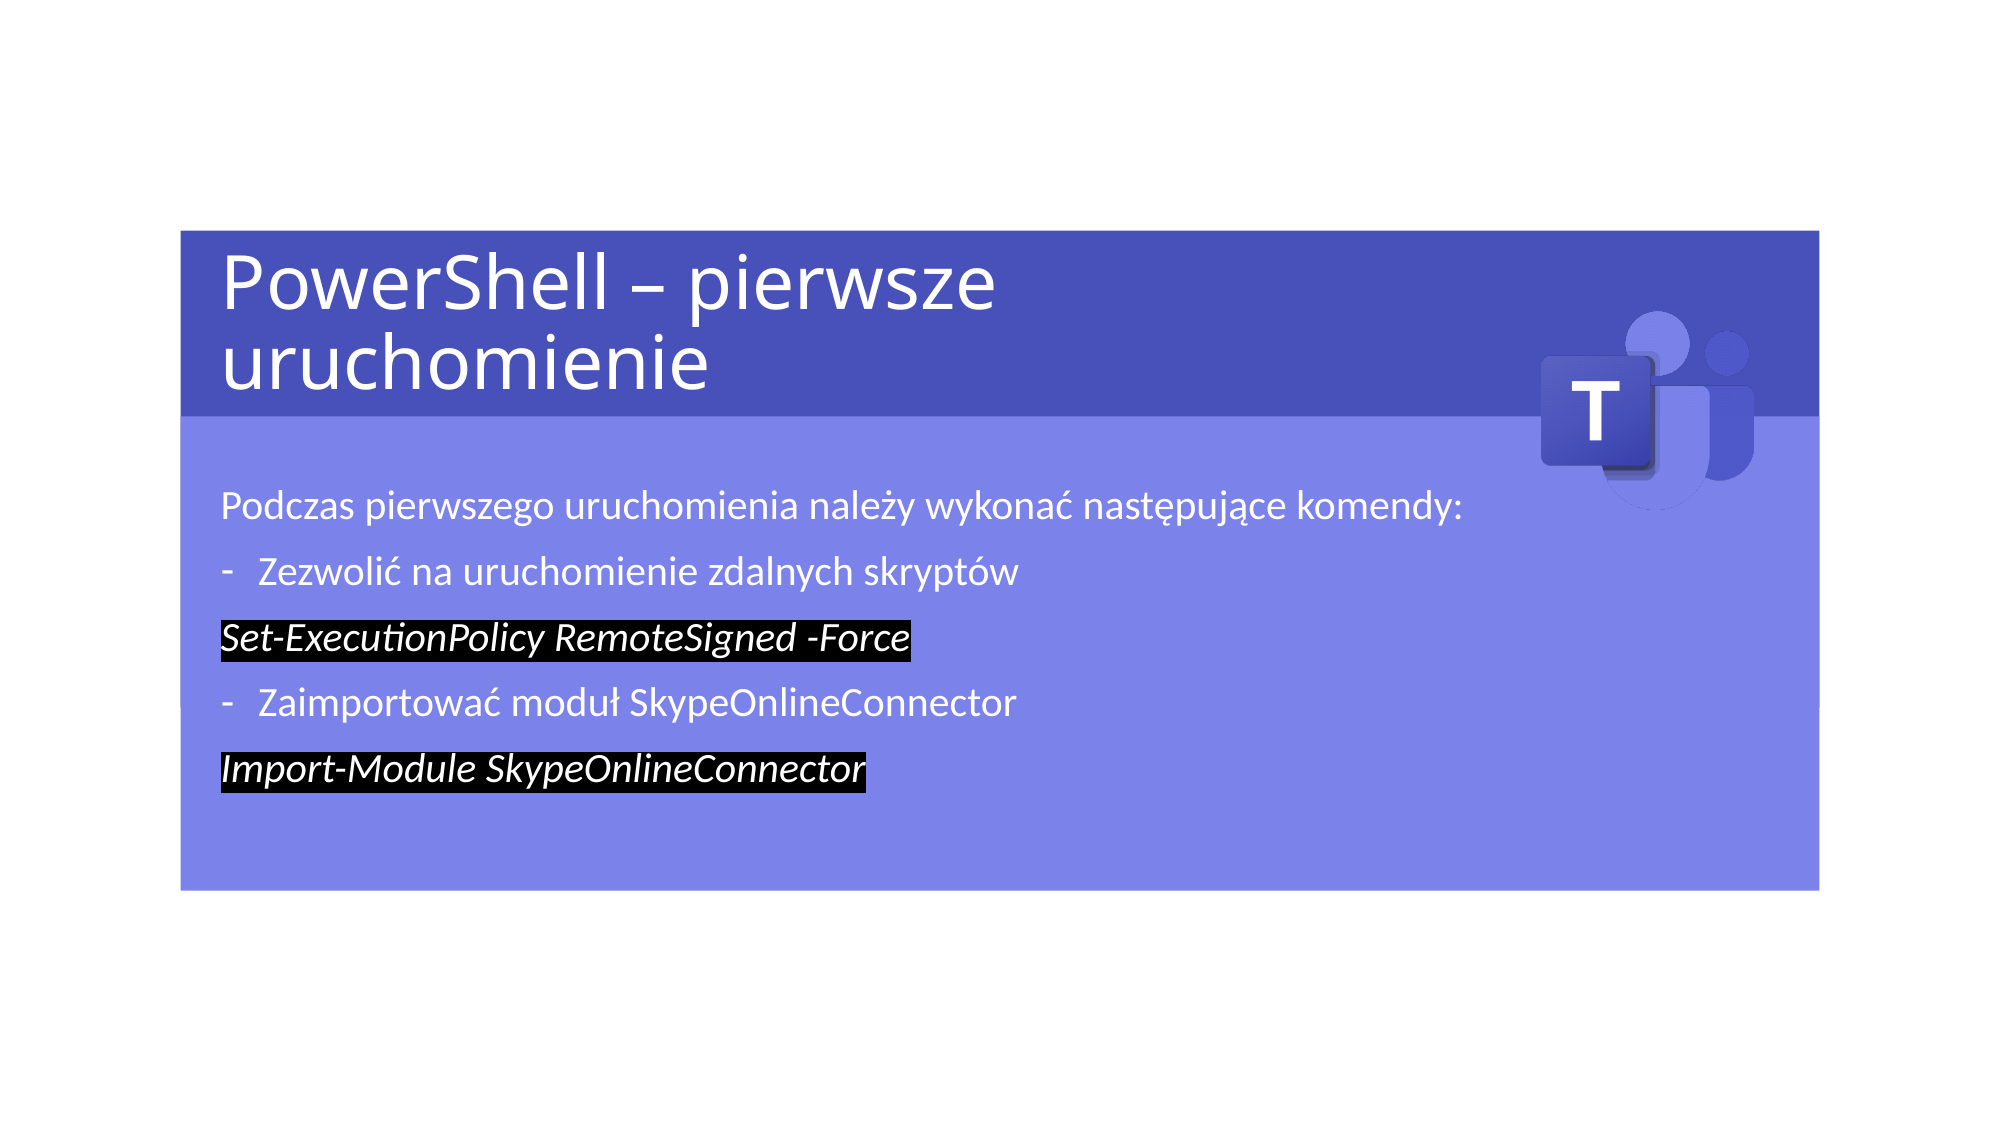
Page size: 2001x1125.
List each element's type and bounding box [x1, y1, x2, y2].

text_box [180, 230, 1820, 895]
